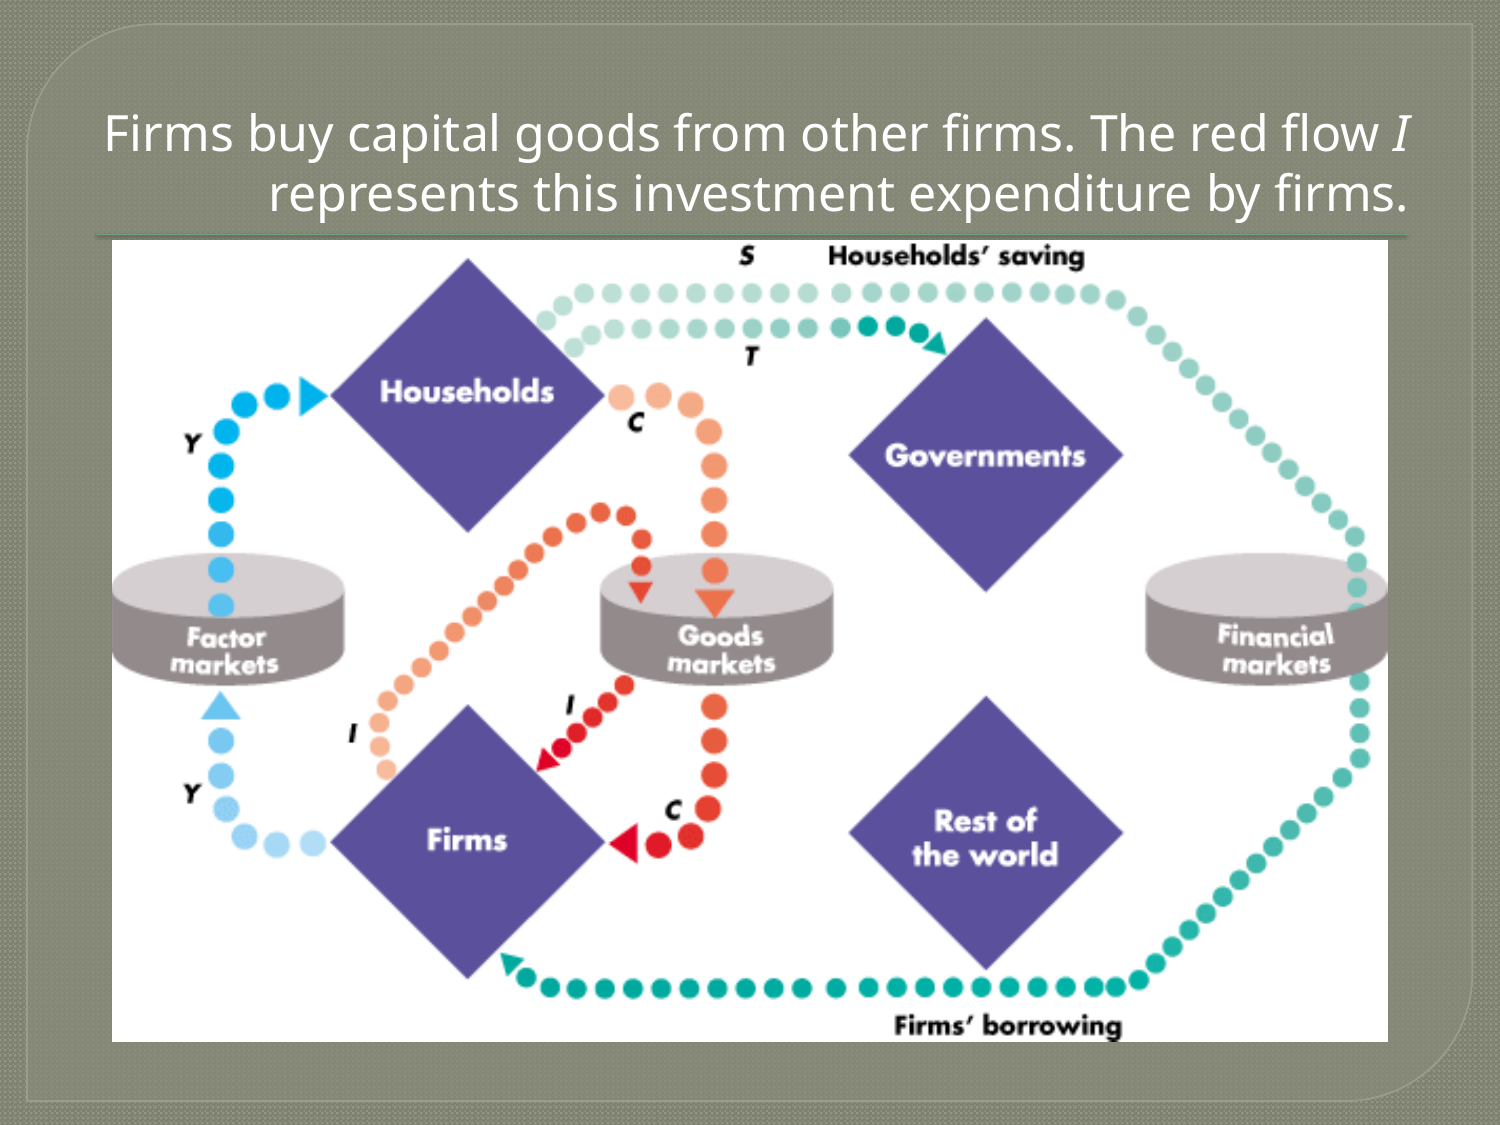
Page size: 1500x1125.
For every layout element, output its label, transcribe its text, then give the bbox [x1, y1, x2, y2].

title Firms buy capital goods from other firms. The red flow I represents this investment expenditure by firms. [75, 41, 1425, 230]
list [112, 240, 1388, 1043]
